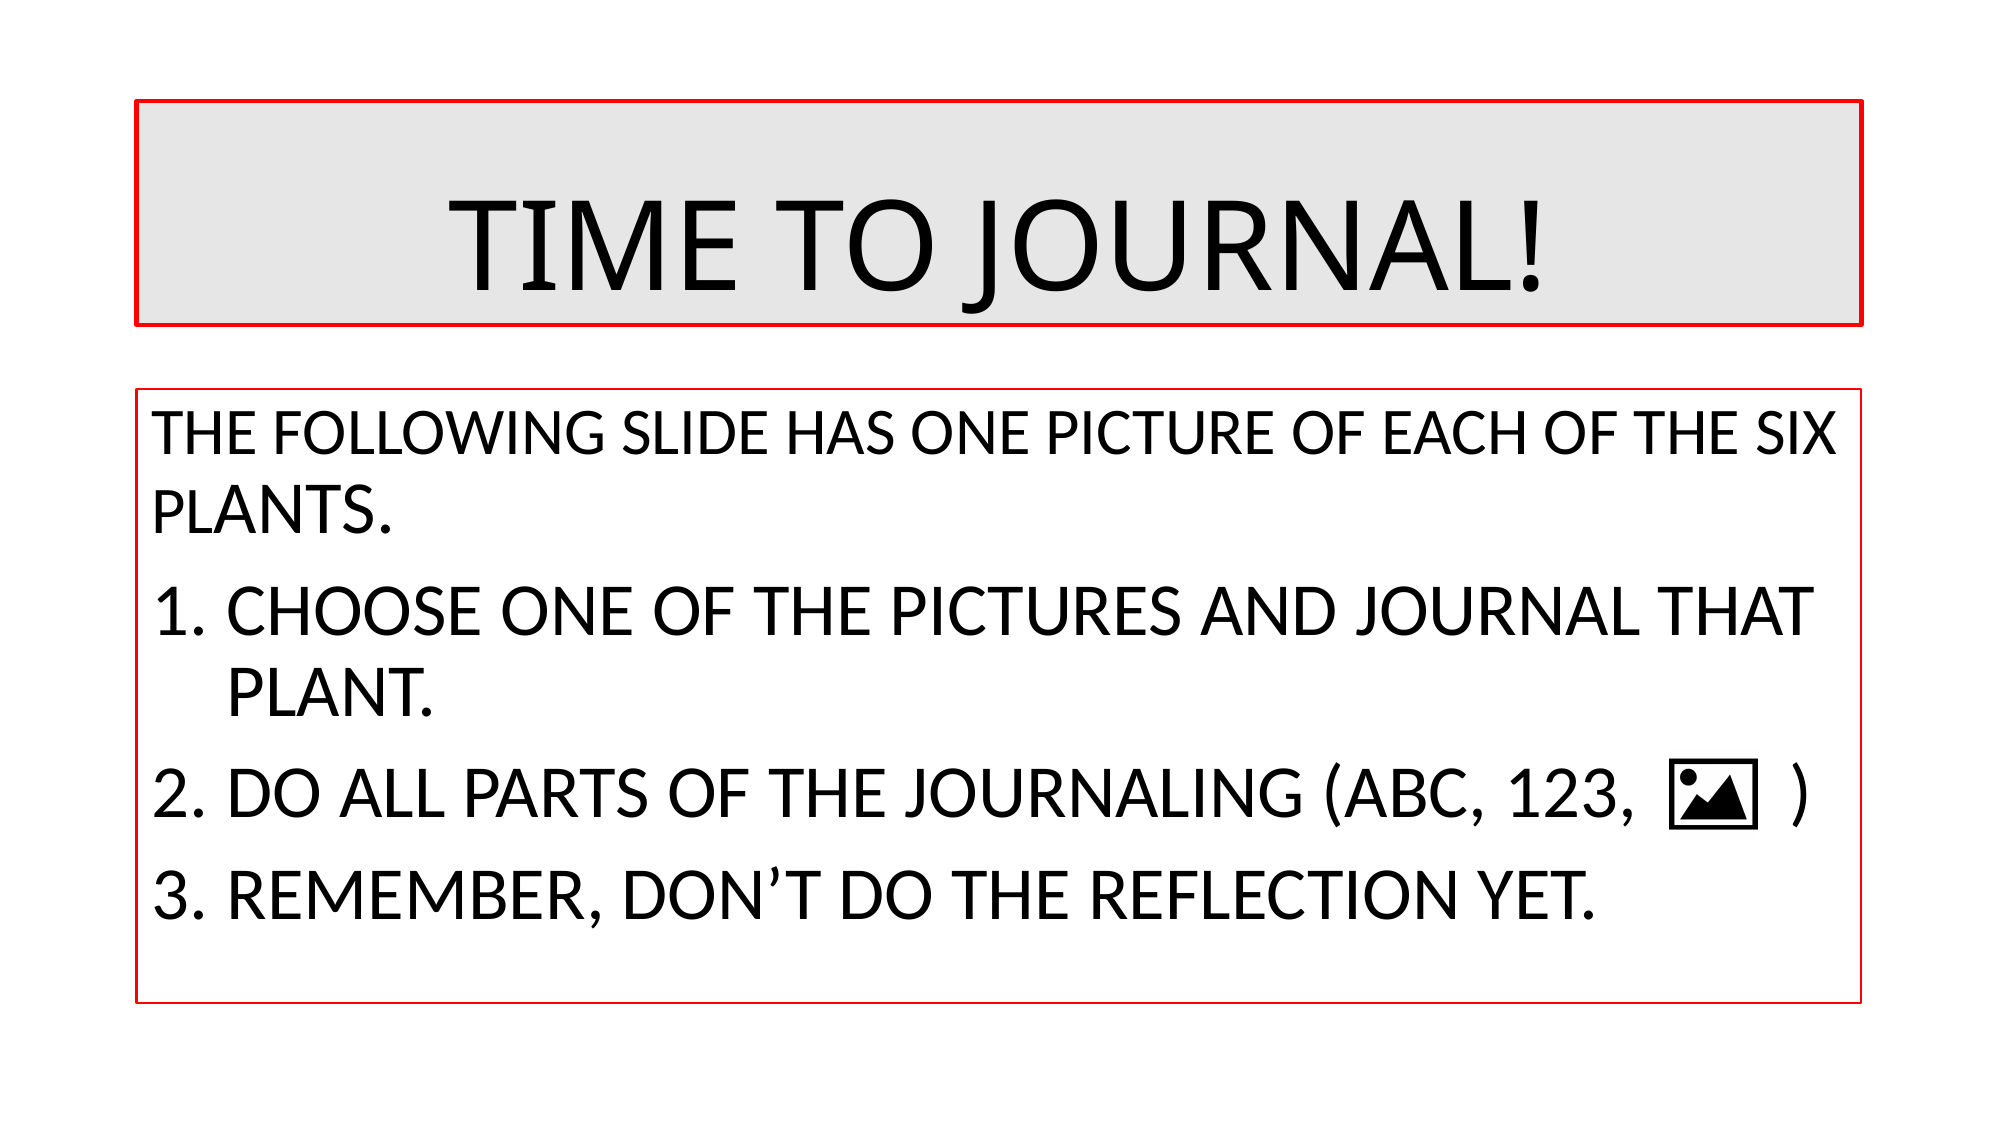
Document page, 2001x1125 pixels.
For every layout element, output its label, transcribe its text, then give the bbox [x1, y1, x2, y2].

list THE FOLLOWING SLIDE HAS ONE PICTURE OF EACH OF THE SIX PLANTS. CHOOSE ONE OF THE PICTURES AND JOURNAL THAT PLANT. DO ALL PARTS OF THE JOURNALING (ABC, 123, ) REMEMBER, DON’T DO THE REFLECTION YET. [136, 389, 1862, 1004]
picture [1668, 749, 1758, 839]
title TIME TO JOURNAL! [136, 101, 1862, 325]
